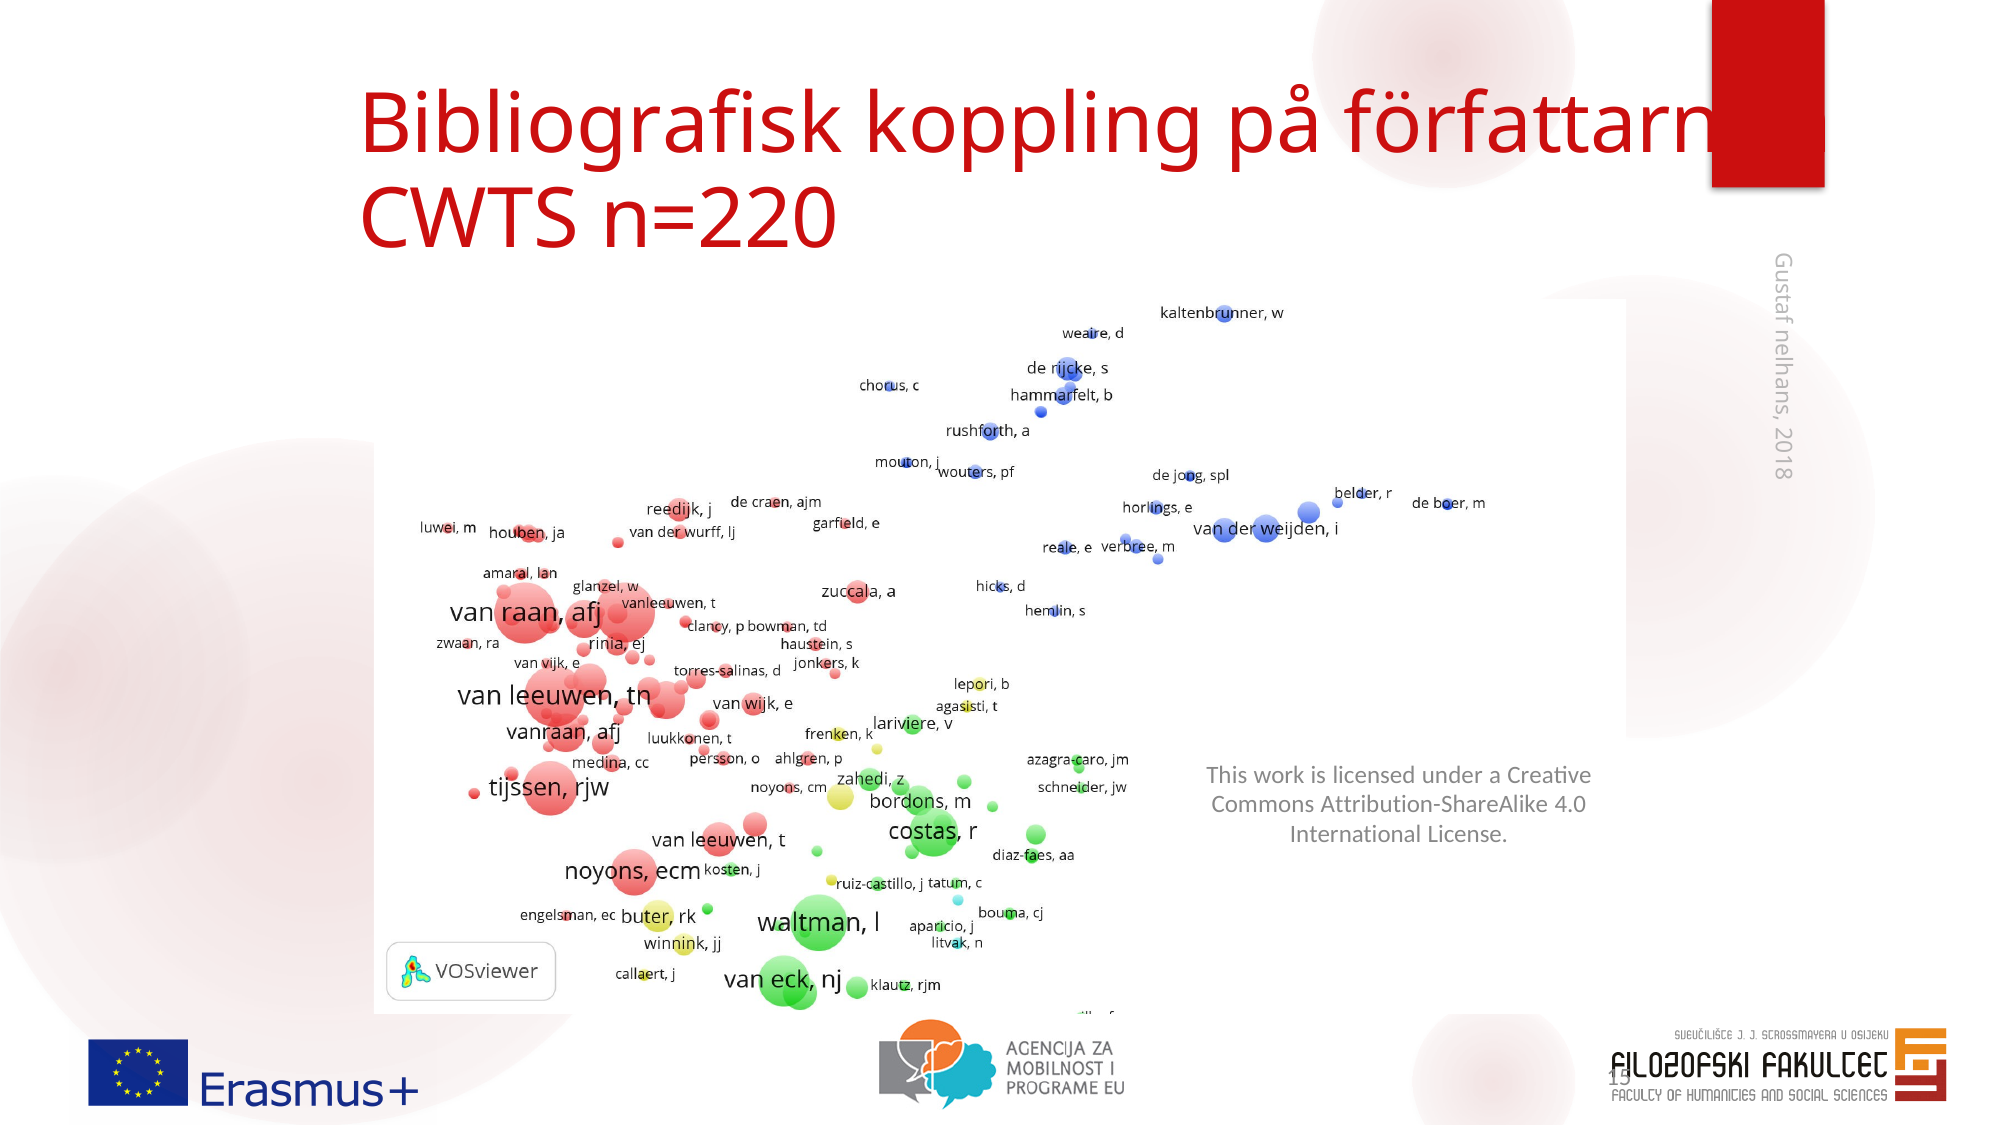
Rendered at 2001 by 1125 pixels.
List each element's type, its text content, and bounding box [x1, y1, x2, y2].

title Bibliografisk koppling på författarnivå CWTS n=220 [355, 74, 1899, 265]
text_box 15 [1604, 1060, 1634, 1091]
text_box [373, 299, 1627, 1014]
picture [69, 1020, 437, 1125]
text_box This work is licensed under a Creative Commons Attribution-ShareAlike 4.0 International License. [1192, 758, 1605, 848]
picture [879, 1014, 1140, 1125]
picture [1610, 1017, 1951, 1112]
footer Gustaf nelhans, 2018 [1760, 237, 1811, 871]
